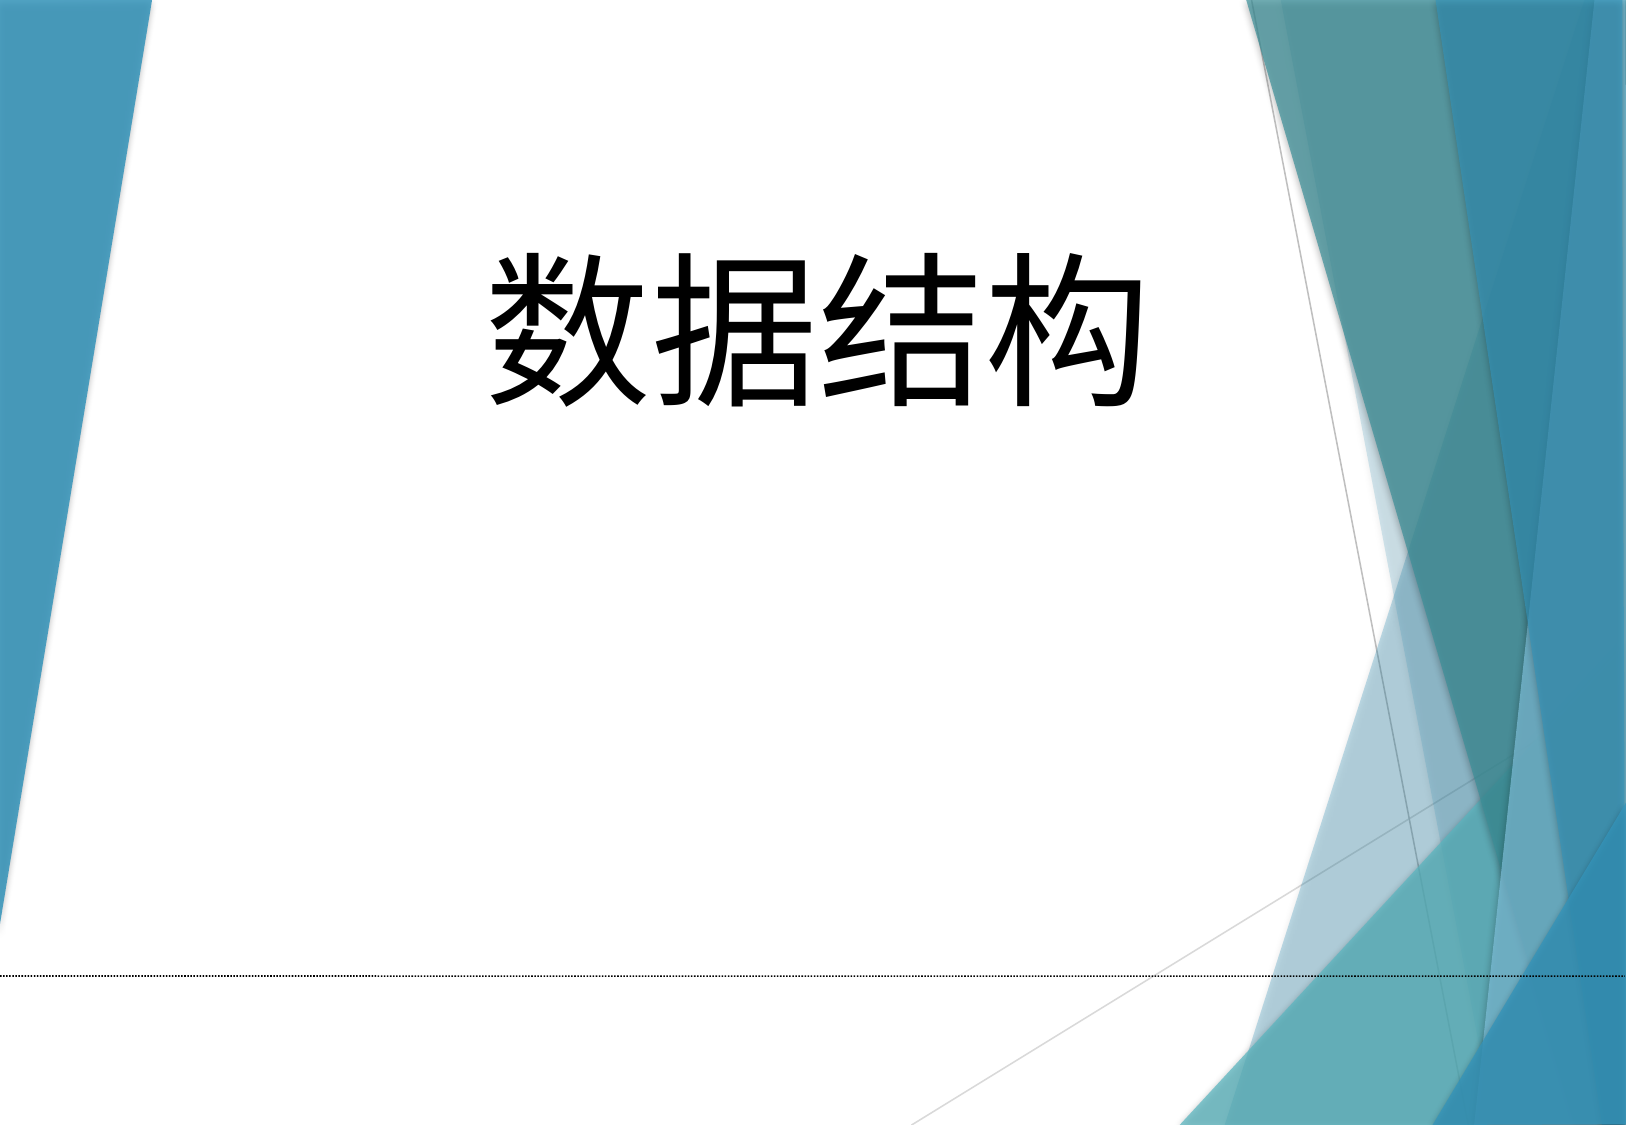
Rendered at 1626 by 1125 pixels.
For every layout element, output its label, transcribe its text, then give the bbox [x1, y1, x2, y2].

text_box 数据结构 [257, 219, 1380, 435]
